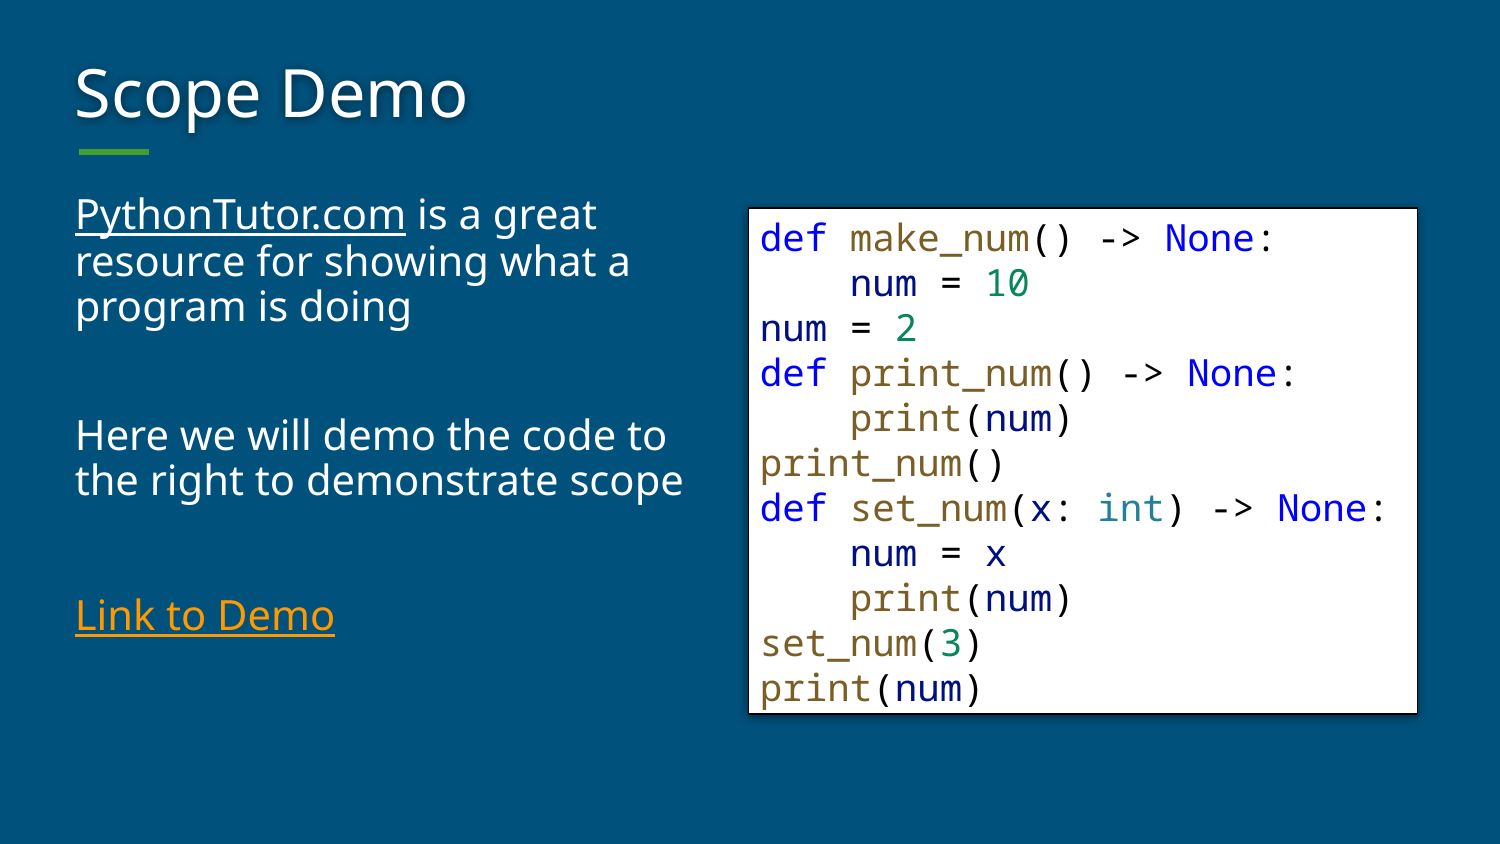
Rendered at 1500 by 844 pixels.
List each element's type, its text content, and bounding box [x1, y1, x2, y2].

text_box def make_num() -> None: num = 10 num = 2 def print_num() -> None: print(num) print_num() def set_num(x: int) -> None: num = x print(num) set_num(3) print(num) [748, 207, 1418, 715]
title Scope Demo [63, 39, 1437, 152]
list PythonTutor.com is a great resource for showing what a program is doing Here we will demo the code to the right to demonstrate scope Link to Demo [63, 183, 749, 750]
